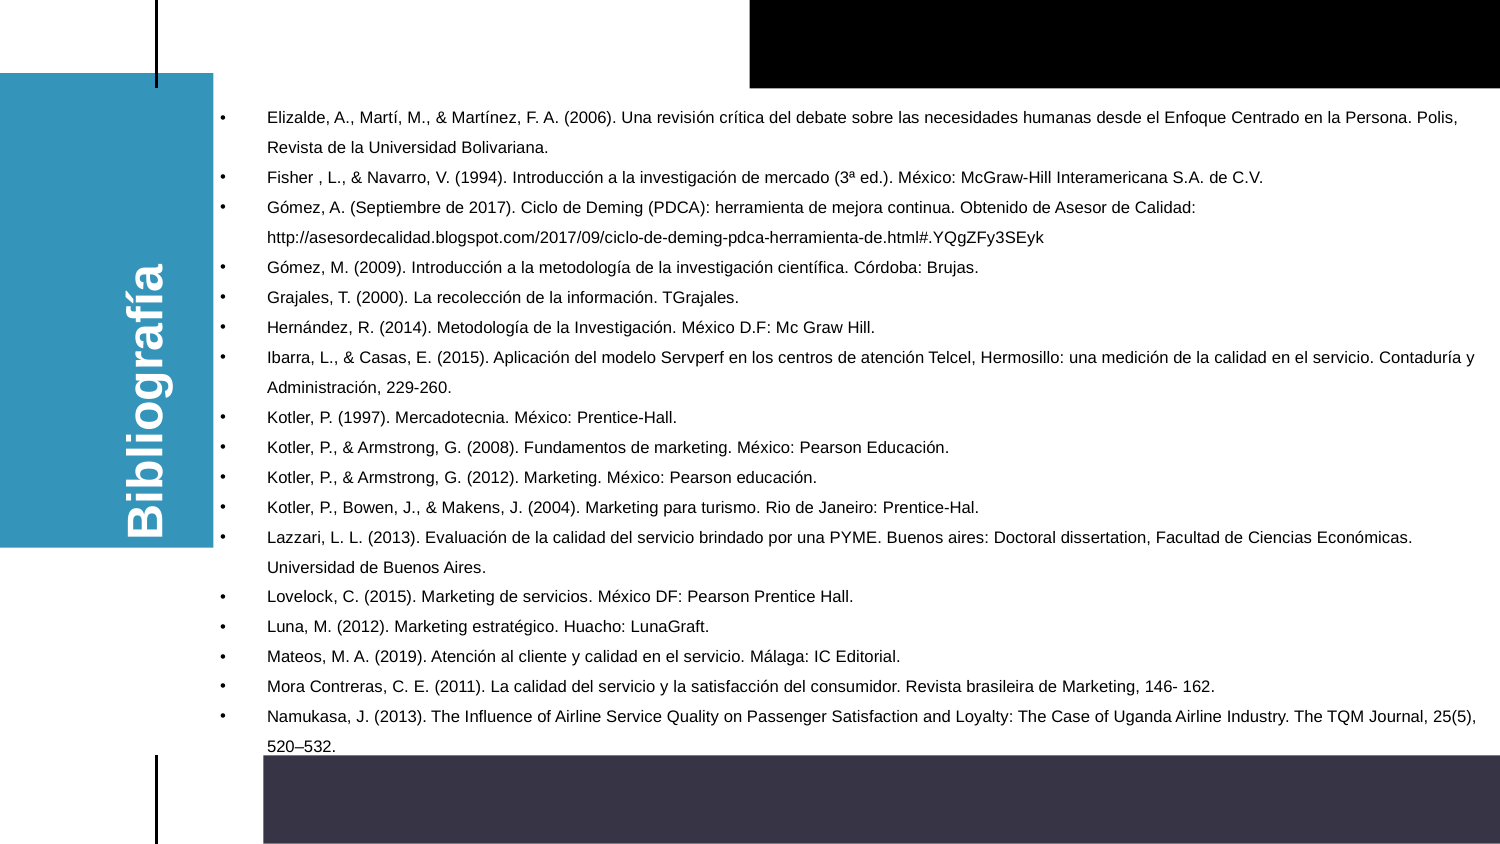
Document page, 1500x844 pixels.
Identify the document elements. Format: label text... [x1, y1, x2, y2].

title Bibliografía [103, 39, 182, 556]
text_box Elizalde, A., Martí, M., & Martínez, F. A. (2006). Una revisión crítica del debate sobre las necesidades humanas desde el Enfoque Centrado en la Persona. Polis, Revista de la Universidad Bolivariana. Fisher , L., & Navarro, V. (1994). Introducción a la investigación de mercado (3ª ed.). México: McGraw-Hill Interamericana S.A. de C.V. Gómez, A. (Septiembre de 2017). Ciclo de Deming (PDCA): herramienta de mejora continua. Obtenido de Asesor de Calidad: http://asesordecalidad.blogspot.com/2017/09/ciclo-de-deming-pdca-herramienta-de.html#.YQgZFy3SEyk Gómez, M. (2009). Introducción a la metodología de la investigación científica. Córdoba: Brujas. Grajales, T. (2000). La recolección de la información. TGrajales. Hernández, R. (2014). Metodología de la Investigación. México D.F: Mc Graw Hill. Ibarra, L., & Casas, E. (2015). Aplicación del modelo Servperf en los centros de atención Telcel, Hermosillo: una medición de la calidad en el servicio. Contaduría y Administración, 229-260. Kotler, P. (1997). Mercadotecnia. México: Prentice-Hall. Kotler, P., & Armstrong, G. (2008). Fundamentos de marketing. México: Pearson Educación. Kotler, P., & Armstrong, G. (2012). Marketing. México: Pearson educación. Kotler, P., Bowen, J., & Makens, J. (2004). Marketing para turismo. Rio de Janeiro: Prentice-Hal. Lazzari, L. L. (2013). Evaluación de la calidad del servicio brindado por una PYME. Buenos aires: Doctoral dissertation, Facultad de Ciencias Económicas. Universidad de Buenos Aires. Lovelock, C. (2015). Marketing de servicios. México DF: Pearson Prentice Hall. Luna, M. (2012). Marketing estratégico. Huacho: LunaGraft. Mateos, M. A. (2019). Atención al cliente y calidad en el servicio. Málaga: IC Editorial. Mora Contreras, C. E. (2011). La calidad del servicio y la satisfacción del consumidor. Revista brasileira de Marketing, 146- 162. Namukasa, J. (2013). The Influence of Airline Service Quality on Passenger Satisfaction and Loyalty: The Case of Uganda Airline Industry. The TQM Journal, 25(5), 520–532. [205, 89, 1500, 764]
